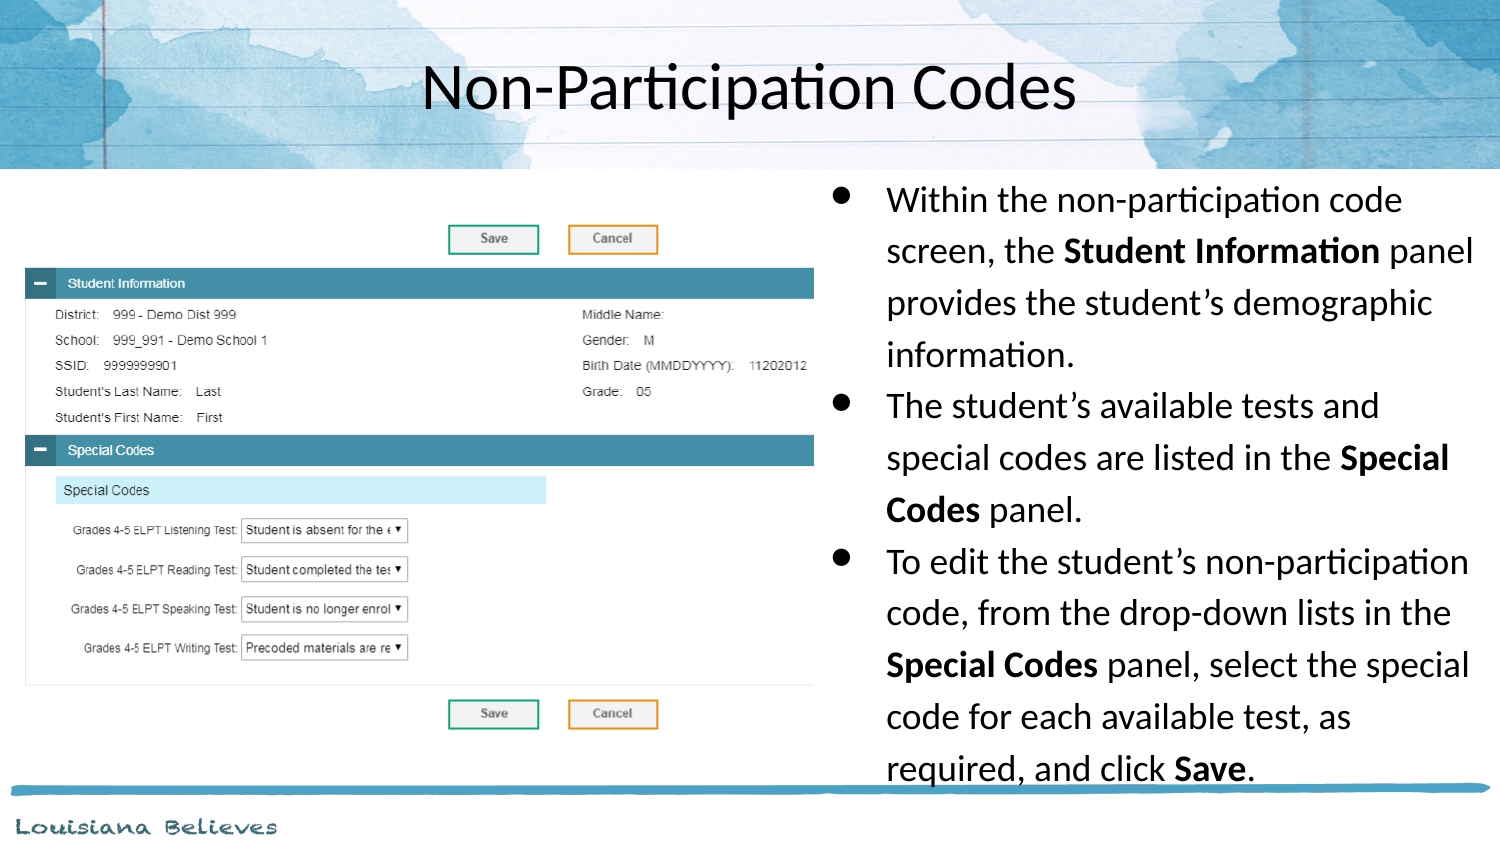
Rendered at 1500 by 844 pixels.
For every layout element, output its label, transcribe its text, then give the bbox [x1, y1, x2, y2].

picture [21, 213, 814, 736]
picture [0, 777, 1500, 844]
text_box Within the non-participation code screen, the Student Information panel provides the student’s demographic information. The student’s available tests and special codes are listed in the Special Codes panel. To edit the student’s non-participation code, from the drop-down lists in the Special Codes panel, select the special code for each available test, as required, and click Save. [796, 152, 1500, 494]
picture [0, 0, 1500, 169]
title Non-Participation Codes [75, 12, 1425, 153]
